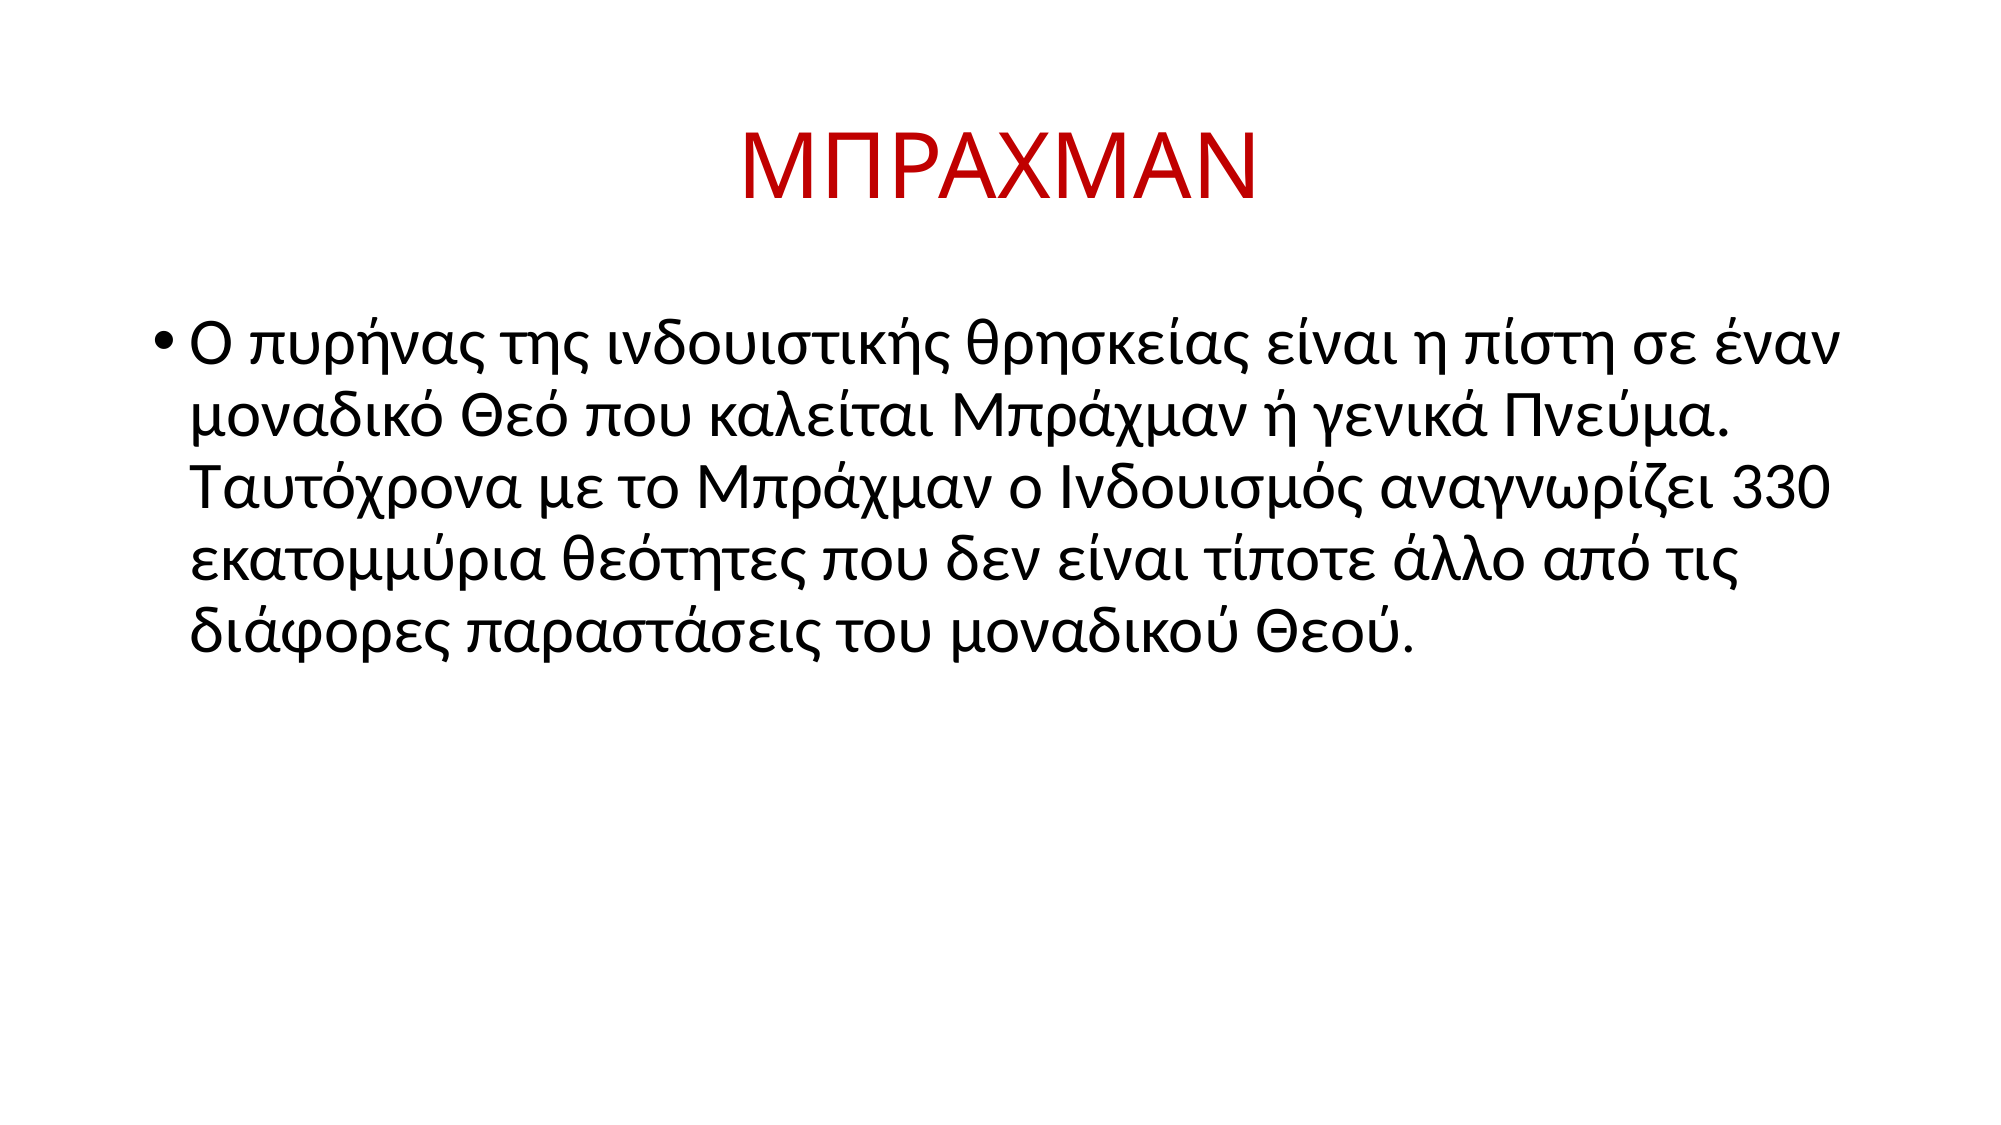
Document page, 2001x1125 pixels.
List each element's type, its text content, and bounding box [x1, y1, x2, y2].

title ΜΠΡΑΧΜΑΝ [137, 59, 1863, 278]
list Ο πυρήνας της ινδουιστικής θρησκείας είναι η πίστη σε έναν μοναδικό Θεό που καλείται Μπράχμαν ή γενικά Πνεύμα. Ταυτόχρονα με το Μπράχμαν ο Ινδουισμός αναγνωρίζει 330 εκατομμύρια θεότητες που δεν είναι τίποτε άλλο από τις διάφορες παραστάσεις του μοναδικού Θεού. [137, 299, 1863, 1014]
